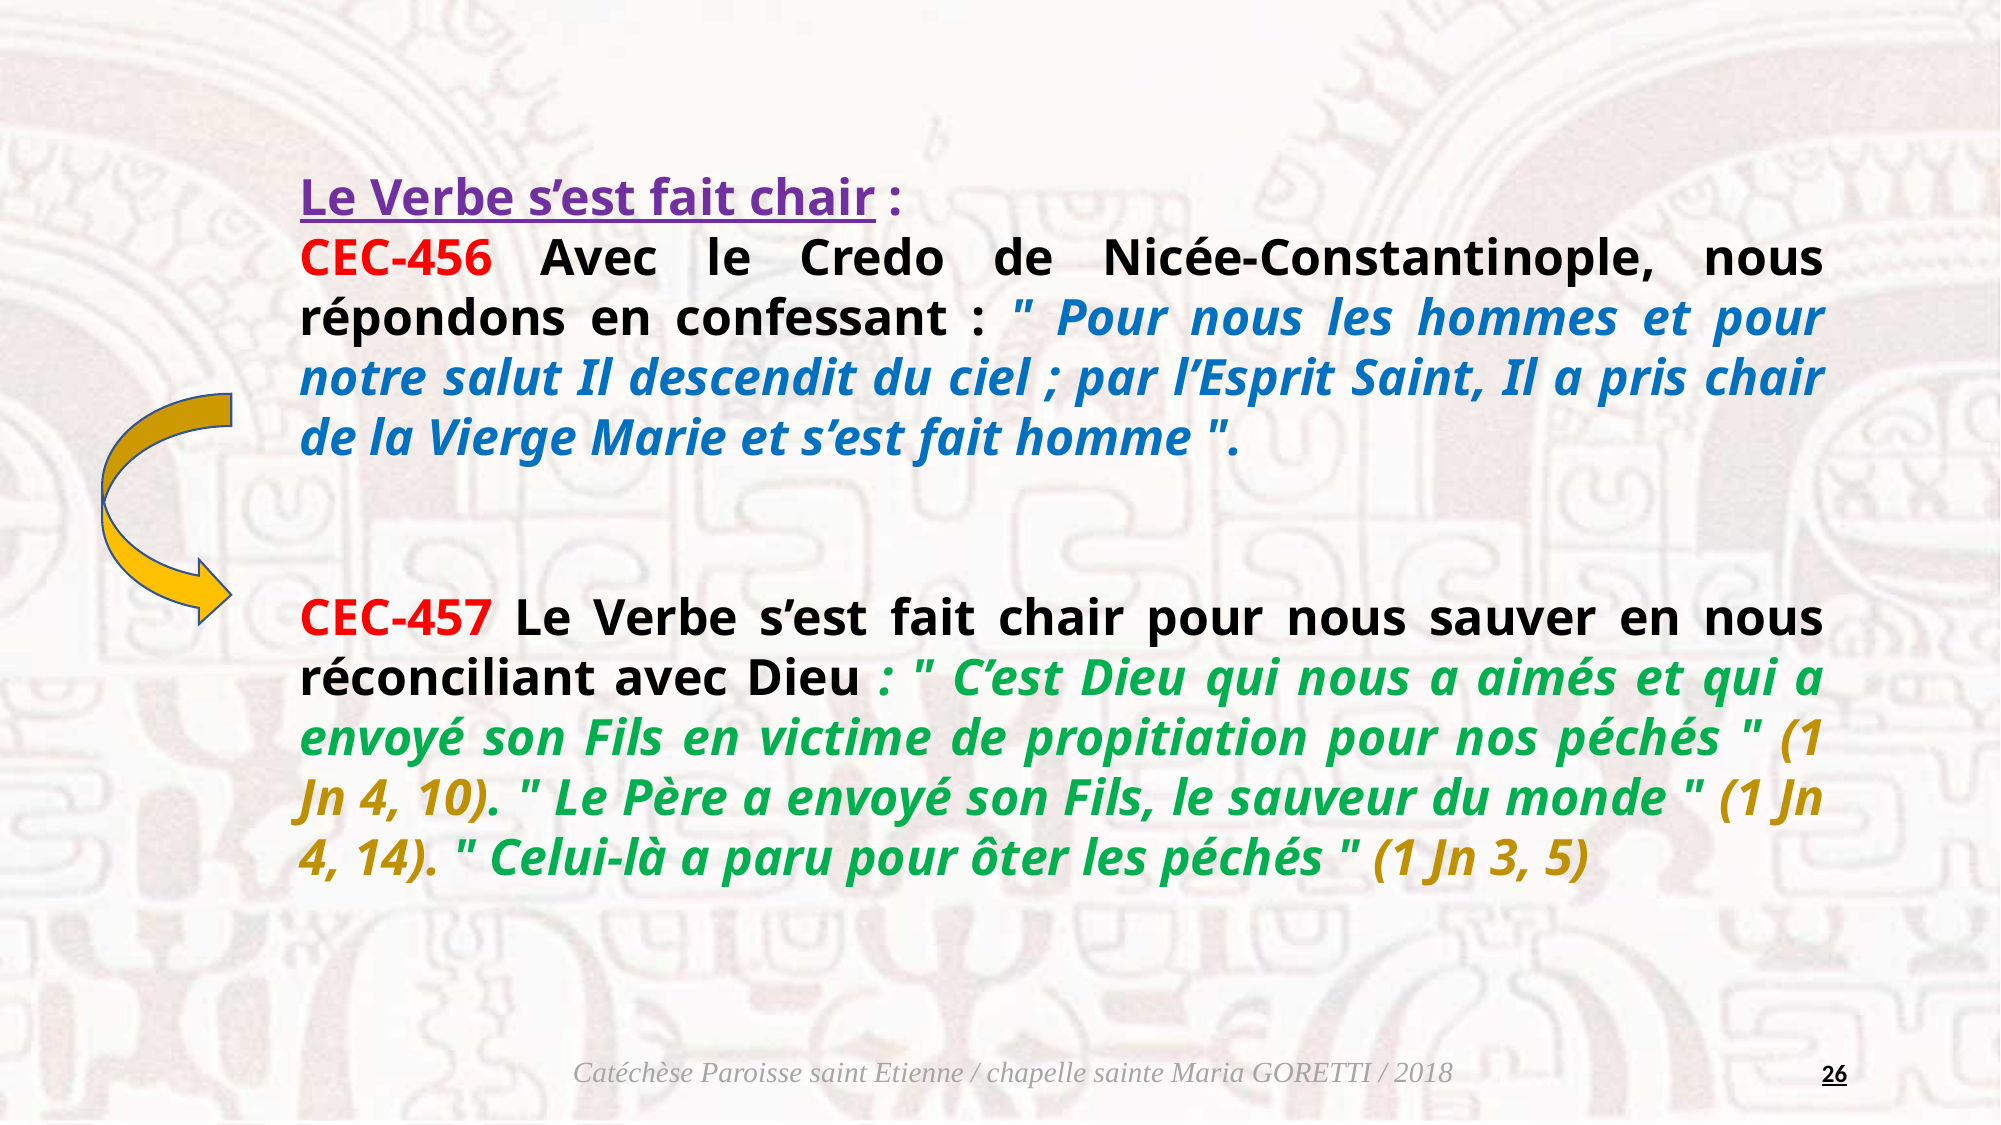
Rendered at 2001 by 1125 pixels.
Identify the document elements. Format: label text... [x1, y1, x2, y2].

text_box Catéchèse Paroisse saint Etienne / chapelle sainte Maria GORETTI / 2018 [558, 1046, 1412, 1096]
slide_number 26 [1412, 1042, 1863, 1103]
picture [0, 0, 2001, 1125]
text_box Le Verbe s’est fait chair : CEC-456 Avec le Credo de Nicée-Constantinople, nous répondons en confessant : " Pour nous les hommes et pour notre salut Il descendit du ciel ; par l’Esprit Saint, Il a pris chair de la Vierge Marie et s’est fait homme ". CEC-457 Le Verbe s’est fait chair pour nous sauver en nous réconciliant avec Dieu : " C’est Dieu qui nous a aimés et qui a envoyé son Fils en victime de propitiation pour nos péchés " (1 Jn 4, 10). " Le Père a envoyé son Fils, le sauveur du monde " (1 Jn 4, 14). " Celui-là a paru pour ôter les péchés " (1 Jn 3, 5) [284, 158, 1841, 893]
text_box [101, 392, 233, 627]
